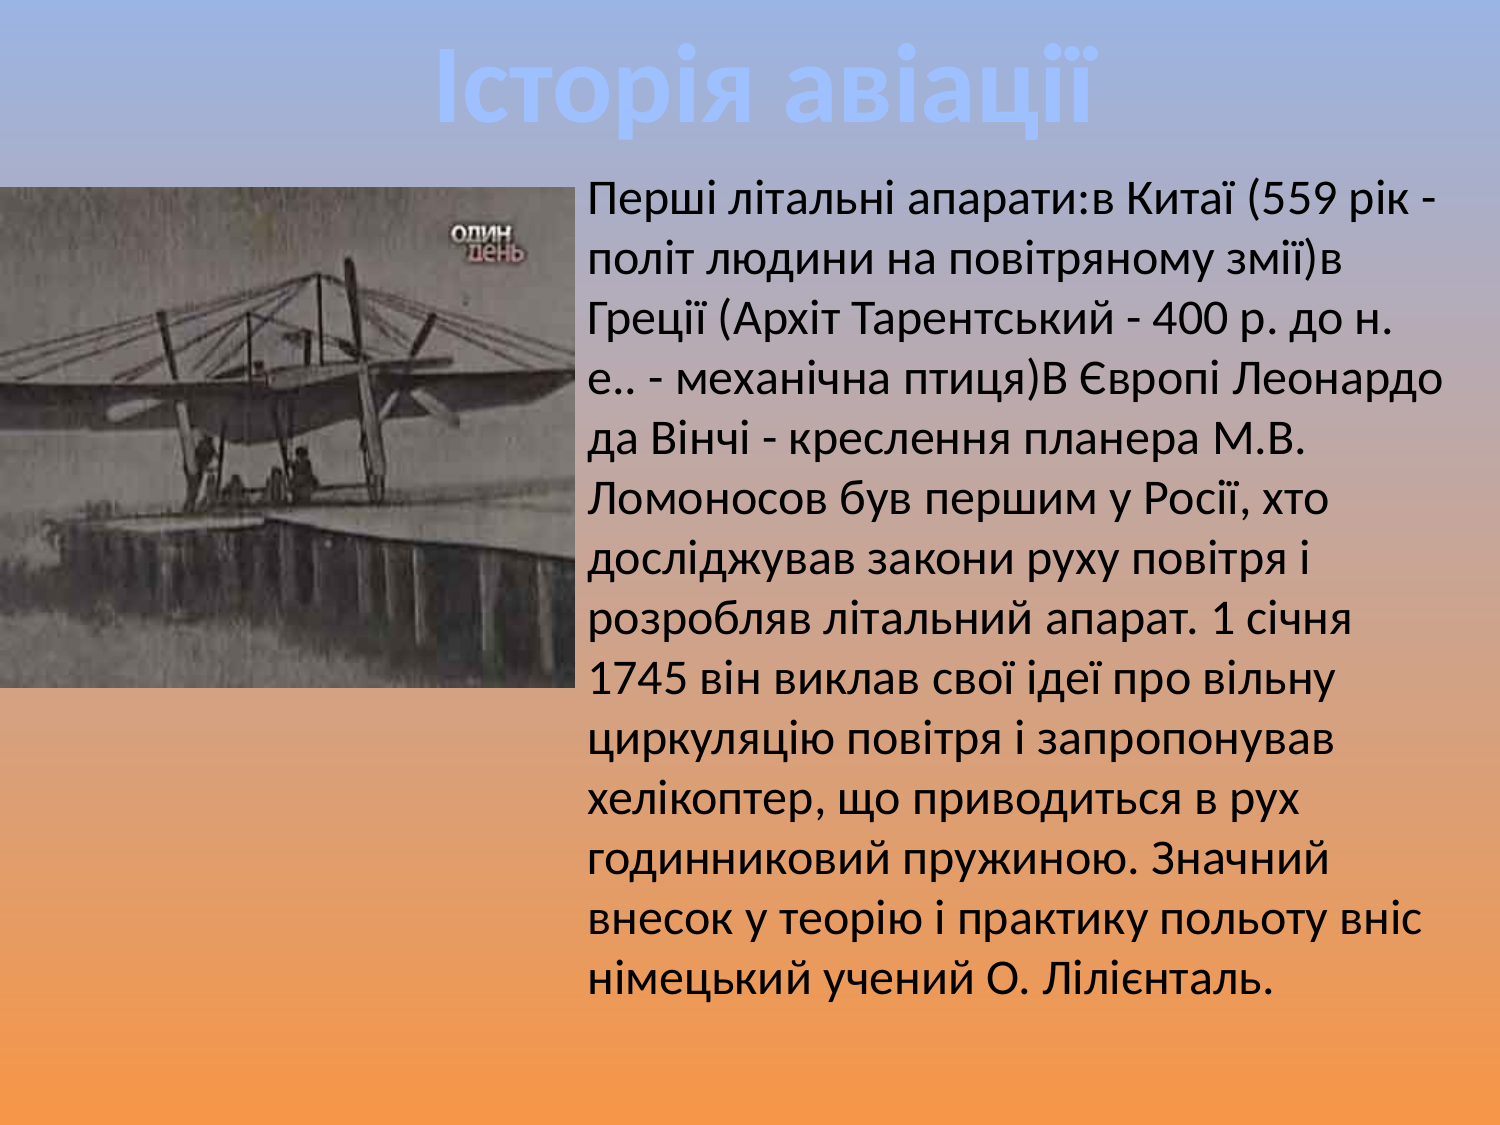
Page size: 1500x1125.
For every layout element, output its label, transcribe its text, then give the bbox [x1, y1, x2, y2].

picture [0, 187, 575, 688]
text_box Перші літальні апарати:в Китаї (559 рік - політ людини на повітряному змії)в Греції (Архіт Тарентський - 400 р. до н. е.. - механічна птиця)В Європі Леонардо да Вінчі - креслення планера М.В. Ломоносов був першим у Росії, хто досліджував закони руху повітря і розробляв літальний апарат. 1 січня 1745 він виклав свої ідеї про вільну циркуляцію повітря і запропонував хелікоптер, що приводиться в рух годинниковий пружиною. Значний внесок у теорію і практику польоту вніс німецький учений О. Лілієнталь. [572, 157, 1465, 1013]
text_box Історія авіації [417, 2, 1137, 153]
